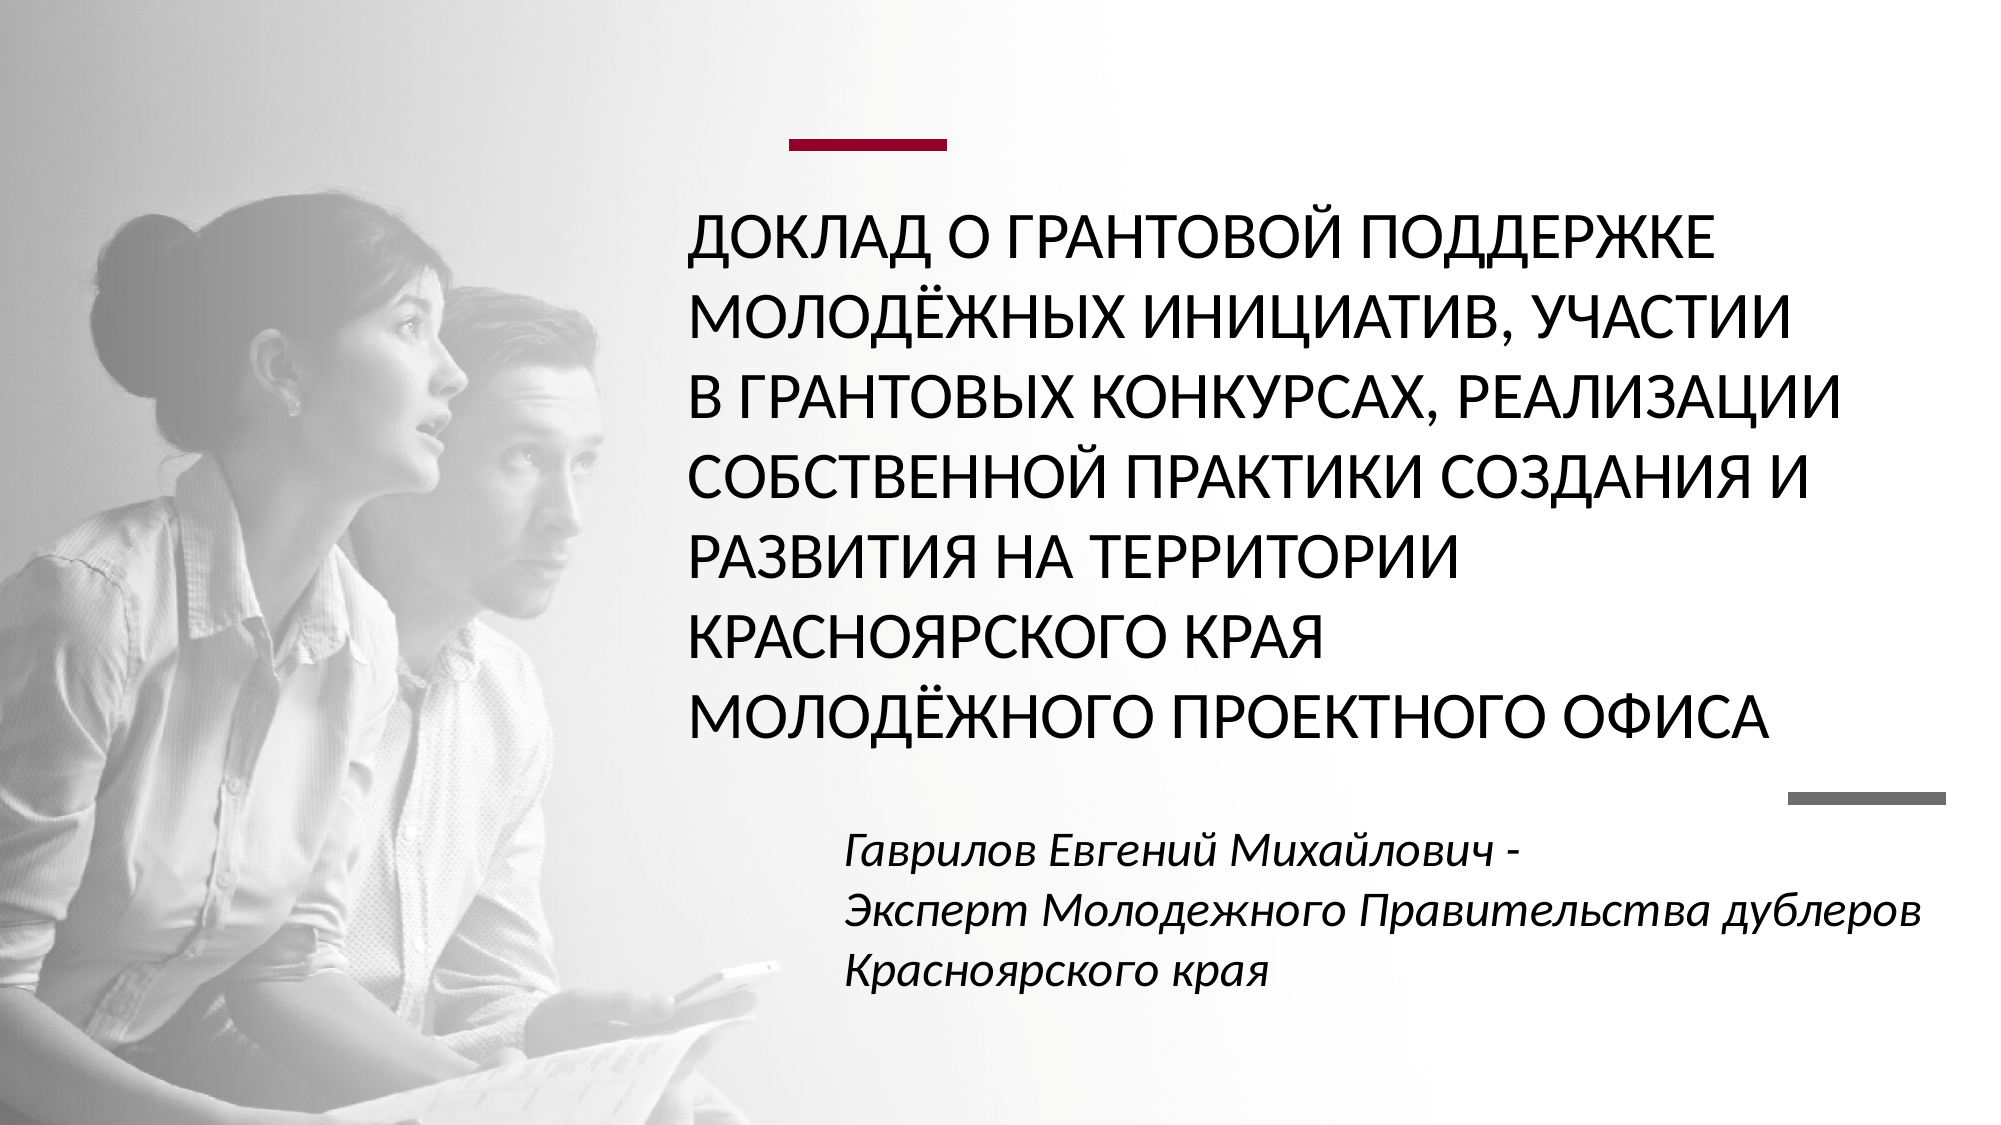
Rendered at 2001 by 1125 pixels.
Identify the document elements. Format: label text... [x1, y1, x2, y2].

text_box ДОКЛАД О ГРАНТОВОЙ ПОДДЕРЖКЕ МОЛОДЁЖНЫХ ИНИЦИАТИВ, УЧАСТИИ В ГРАНТОВЫХ КОНКУРСАХ, РЕАЛИЗАЦИИ СОБСТВЕННОЙ ПРАКТИКИ СОЗДАНИЯ И РАЗВИТИЯ НА ТЕРРИТОРИИ КРАСНОЯРСКОГО КРАЯ МОЛОДЁЖНОГО ПРОЕКТНОГО ОФИСА [672, 184, 1946, 839]
text_box Гаврилов Евгений Михайлович - Эксперт Молодежного Правительства дублеров Красноярского края [828, 809, 2000, 1005]
picture [0, 0, 2001, 1125]
